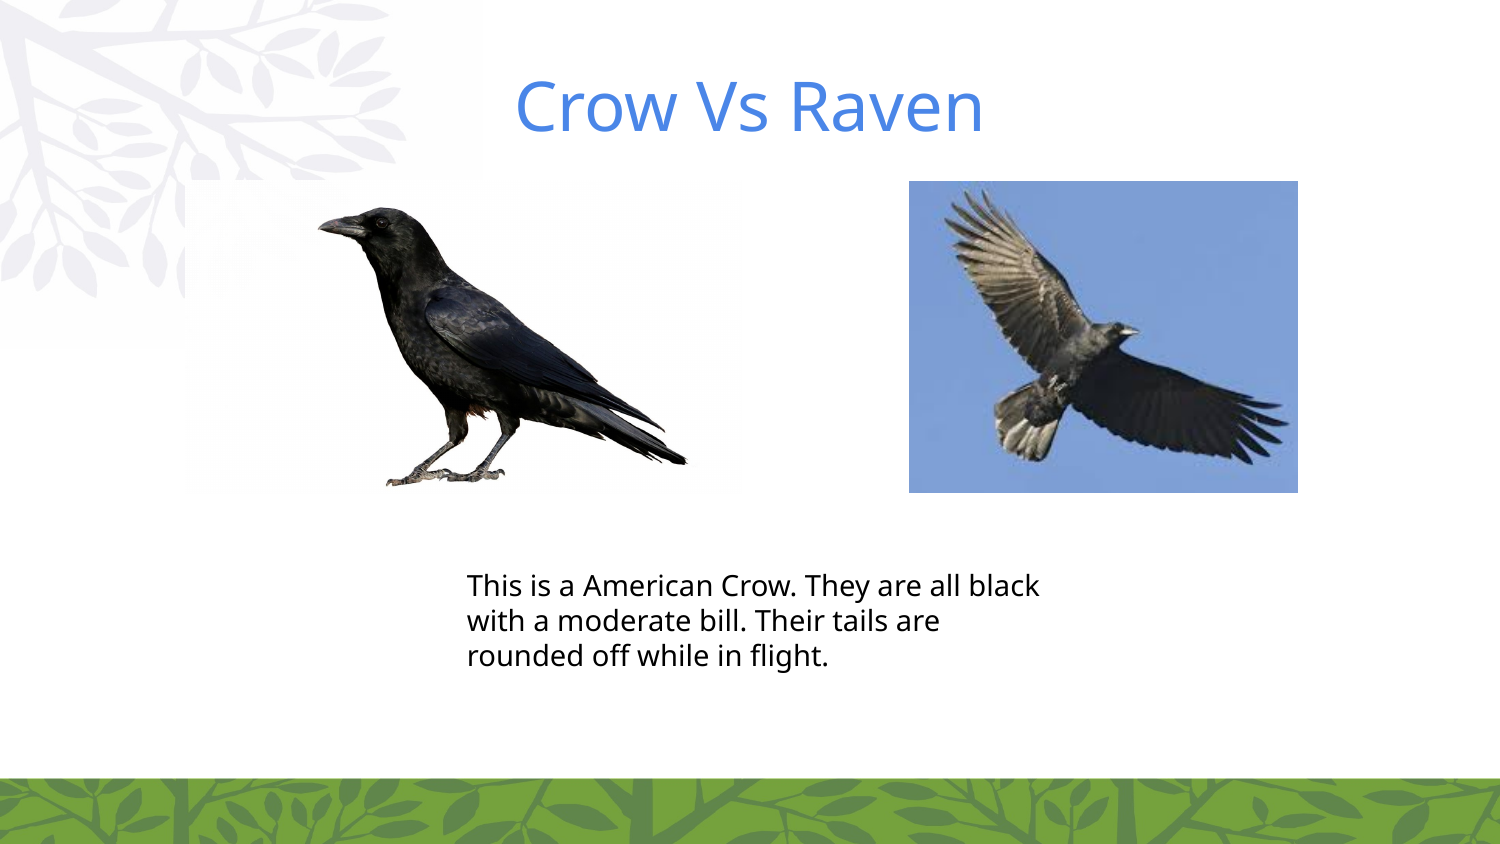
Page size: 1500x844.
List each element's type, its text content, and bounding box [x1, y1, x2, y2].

picture [909, 181, 1298, 493]
picture [0, 0, 742, 494]
title Crow Vs Raven [341, 61, 1159, 156]
text_box This is a American Crow. They are all black with a moderate bill. Their tails are rounded off while in flight. [451, 552, 1062, 771]
picture [0, 778, 1500, 844]
